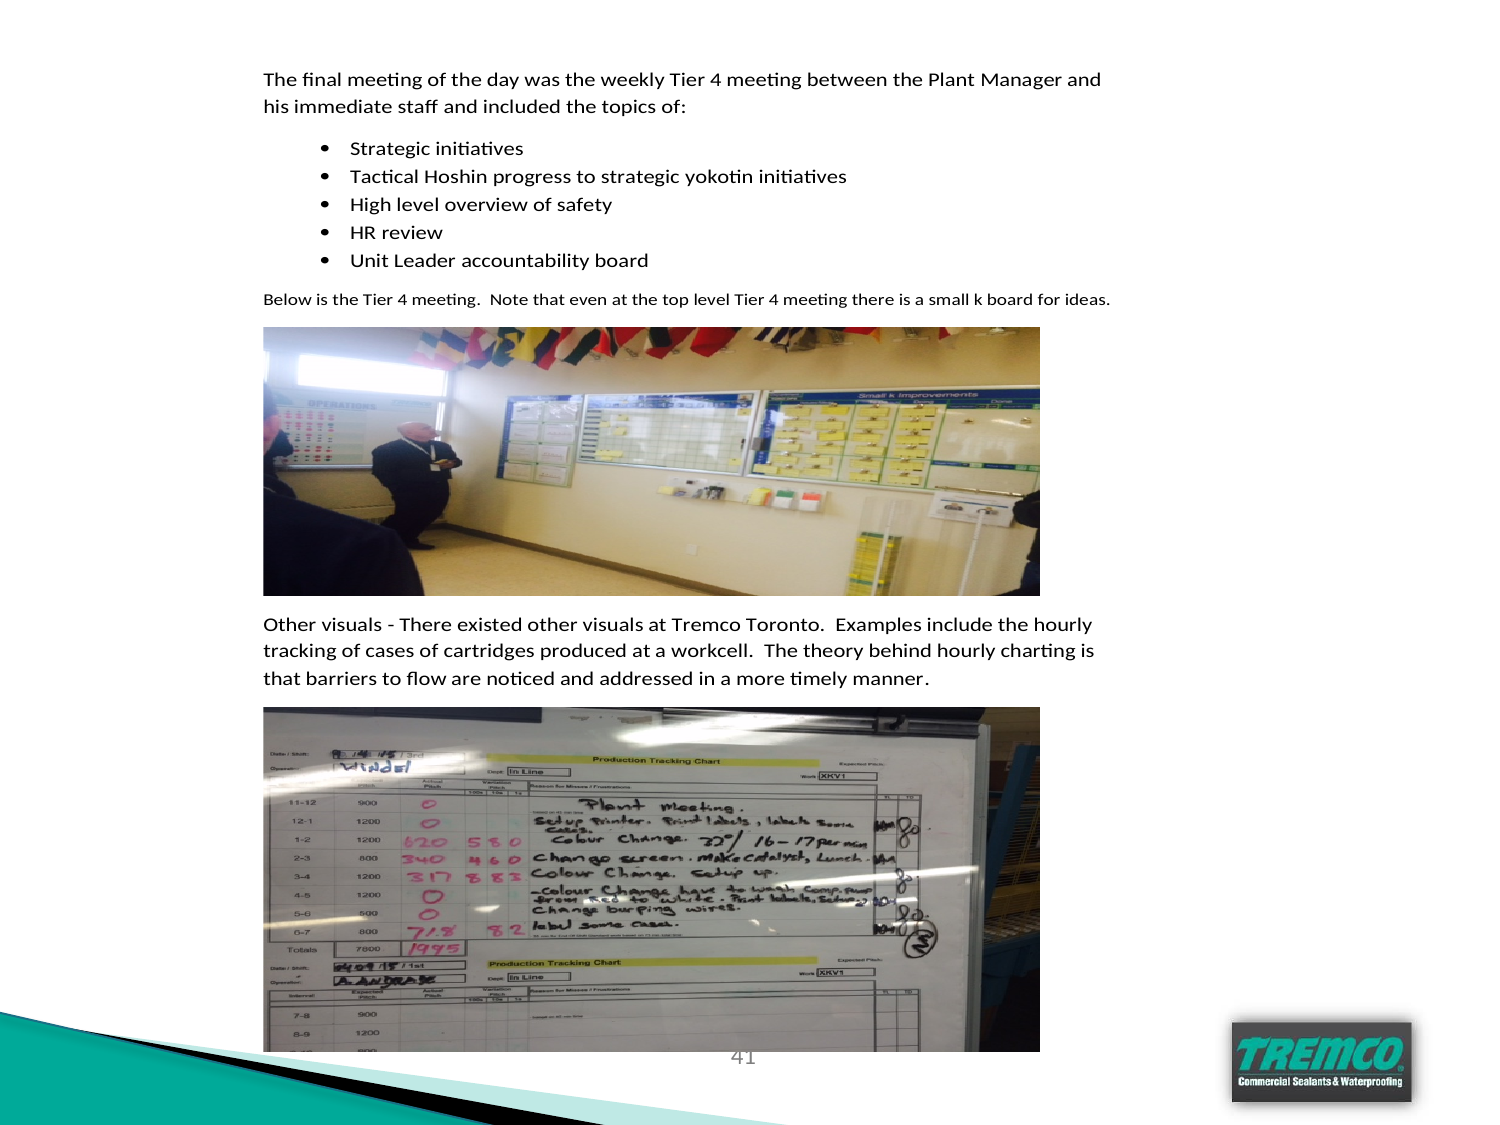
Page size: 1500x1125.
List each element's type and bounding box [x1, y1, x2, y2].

list [263, 67, 1131, 1069]
picture [1209, 999, 1434, 1125]
